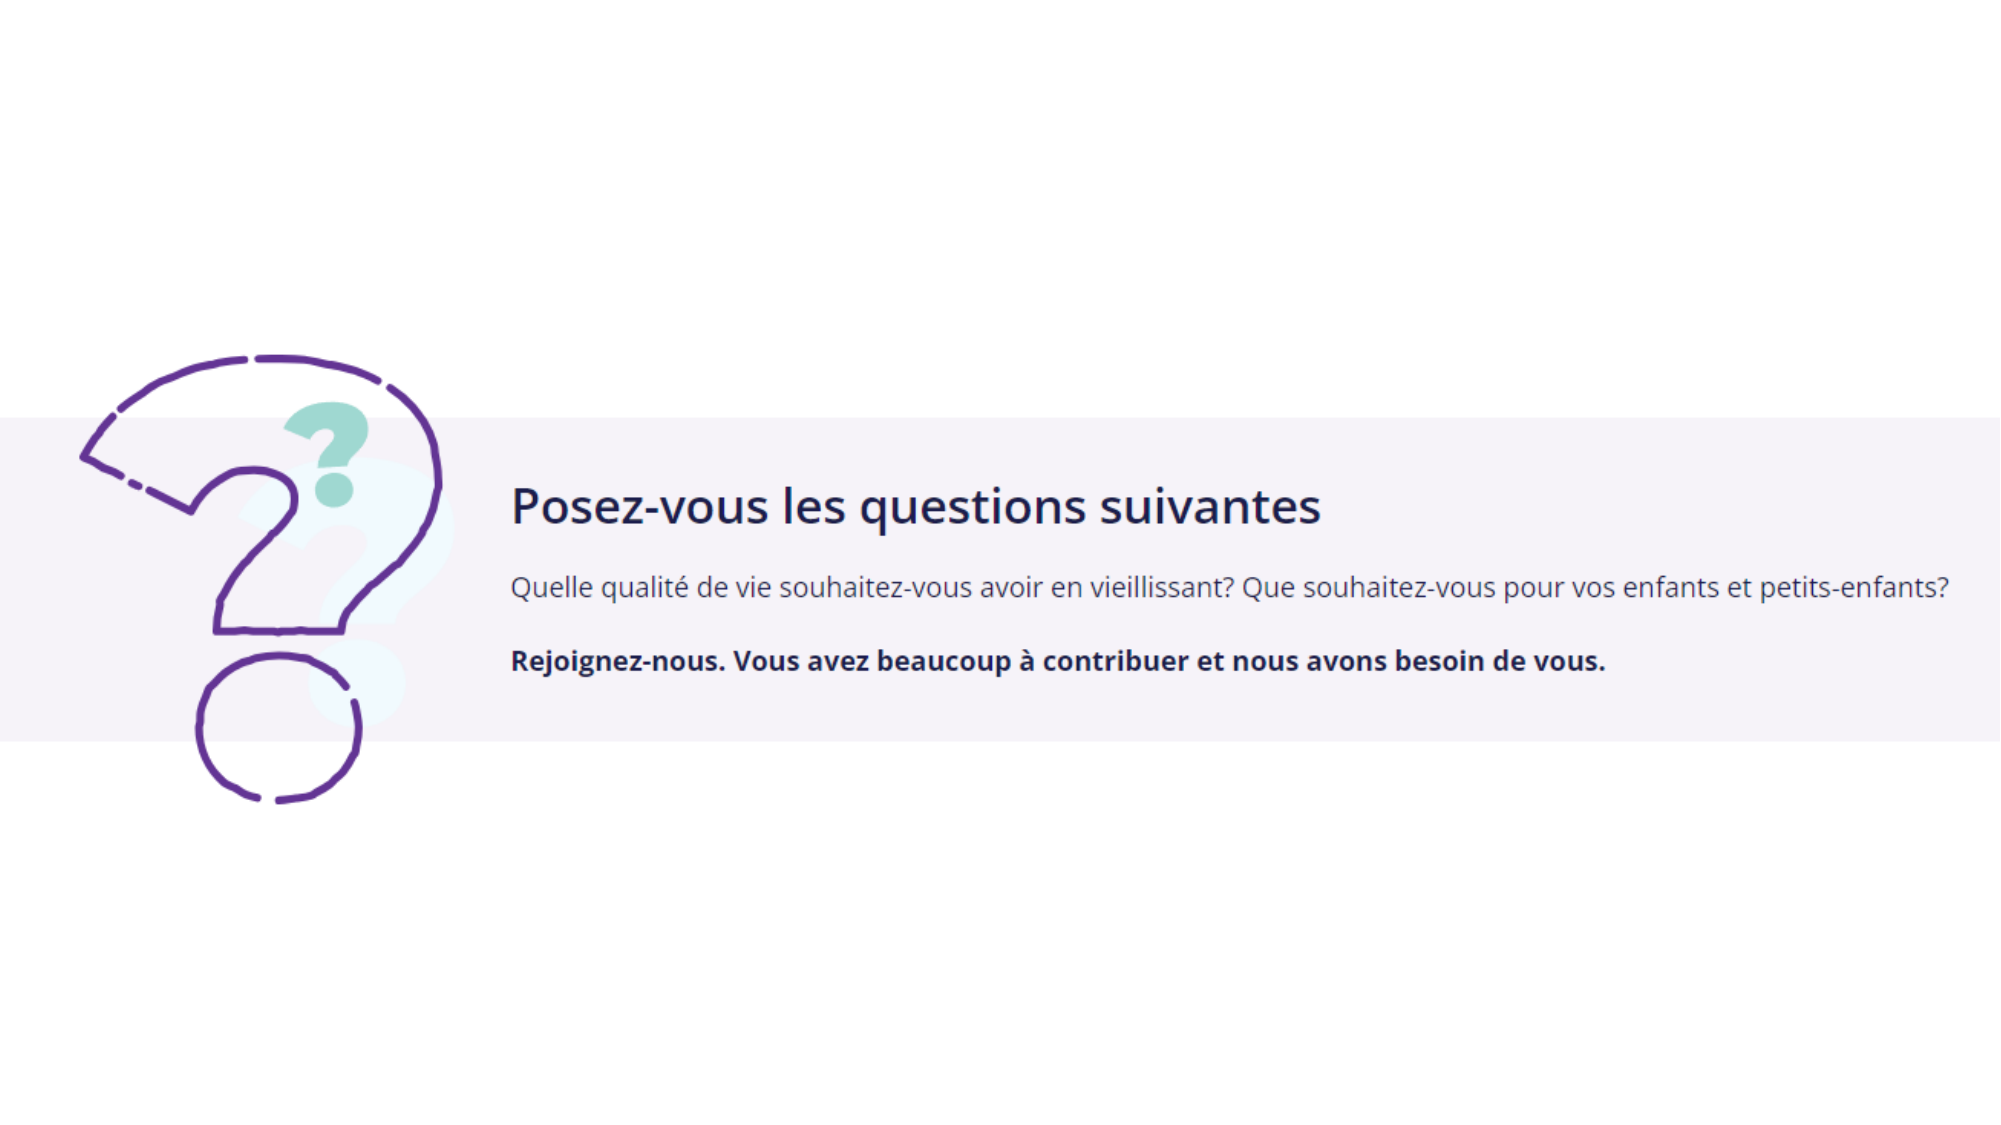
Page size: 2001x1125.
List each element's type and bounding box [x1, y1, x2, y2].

picture [0, 289, 2000, 889]
